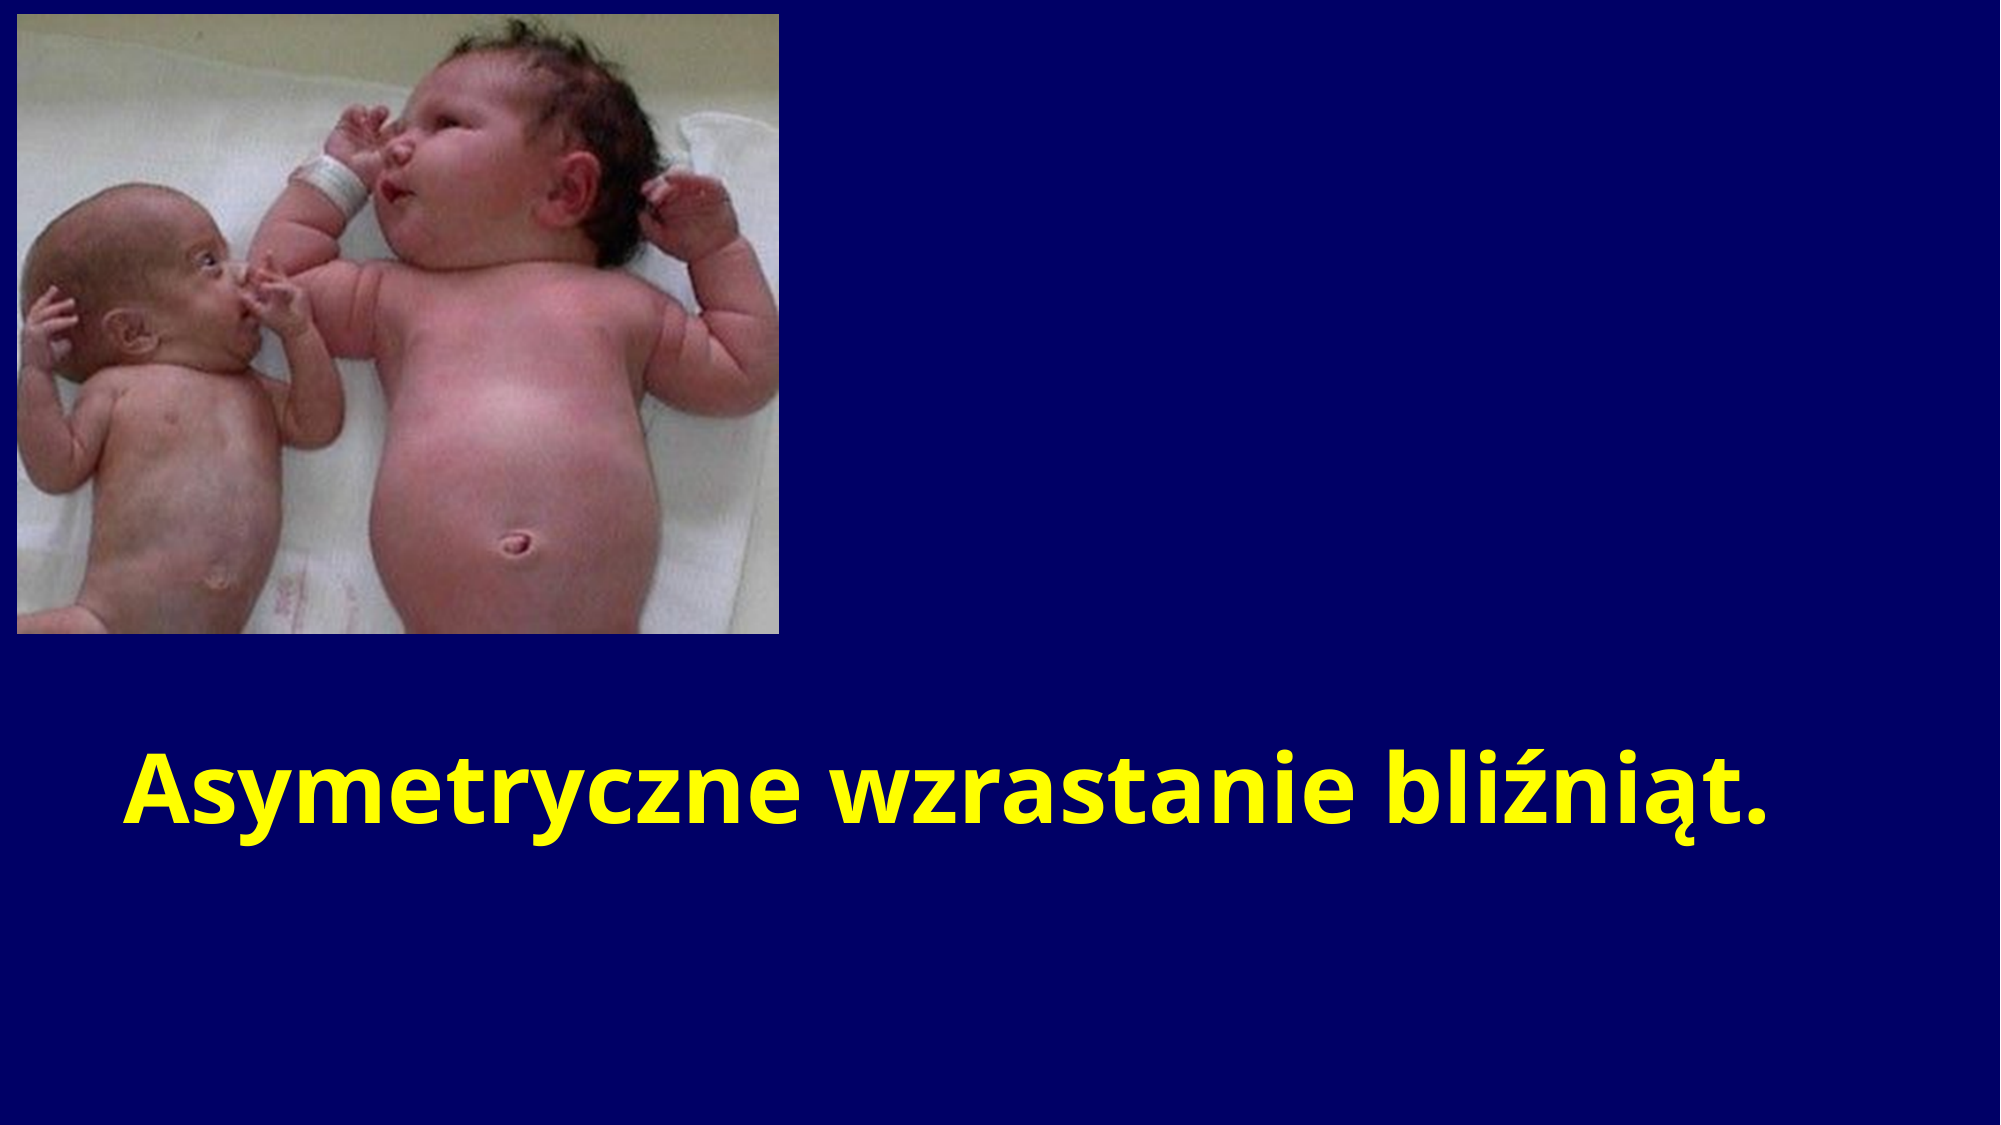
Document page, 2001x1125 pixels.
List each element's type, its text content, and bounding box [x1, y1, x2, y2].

title Asymetryczne wzrastanie bliźniąt. [108, 676, 1980, 894]
picture [17, 14, 779, 634]
